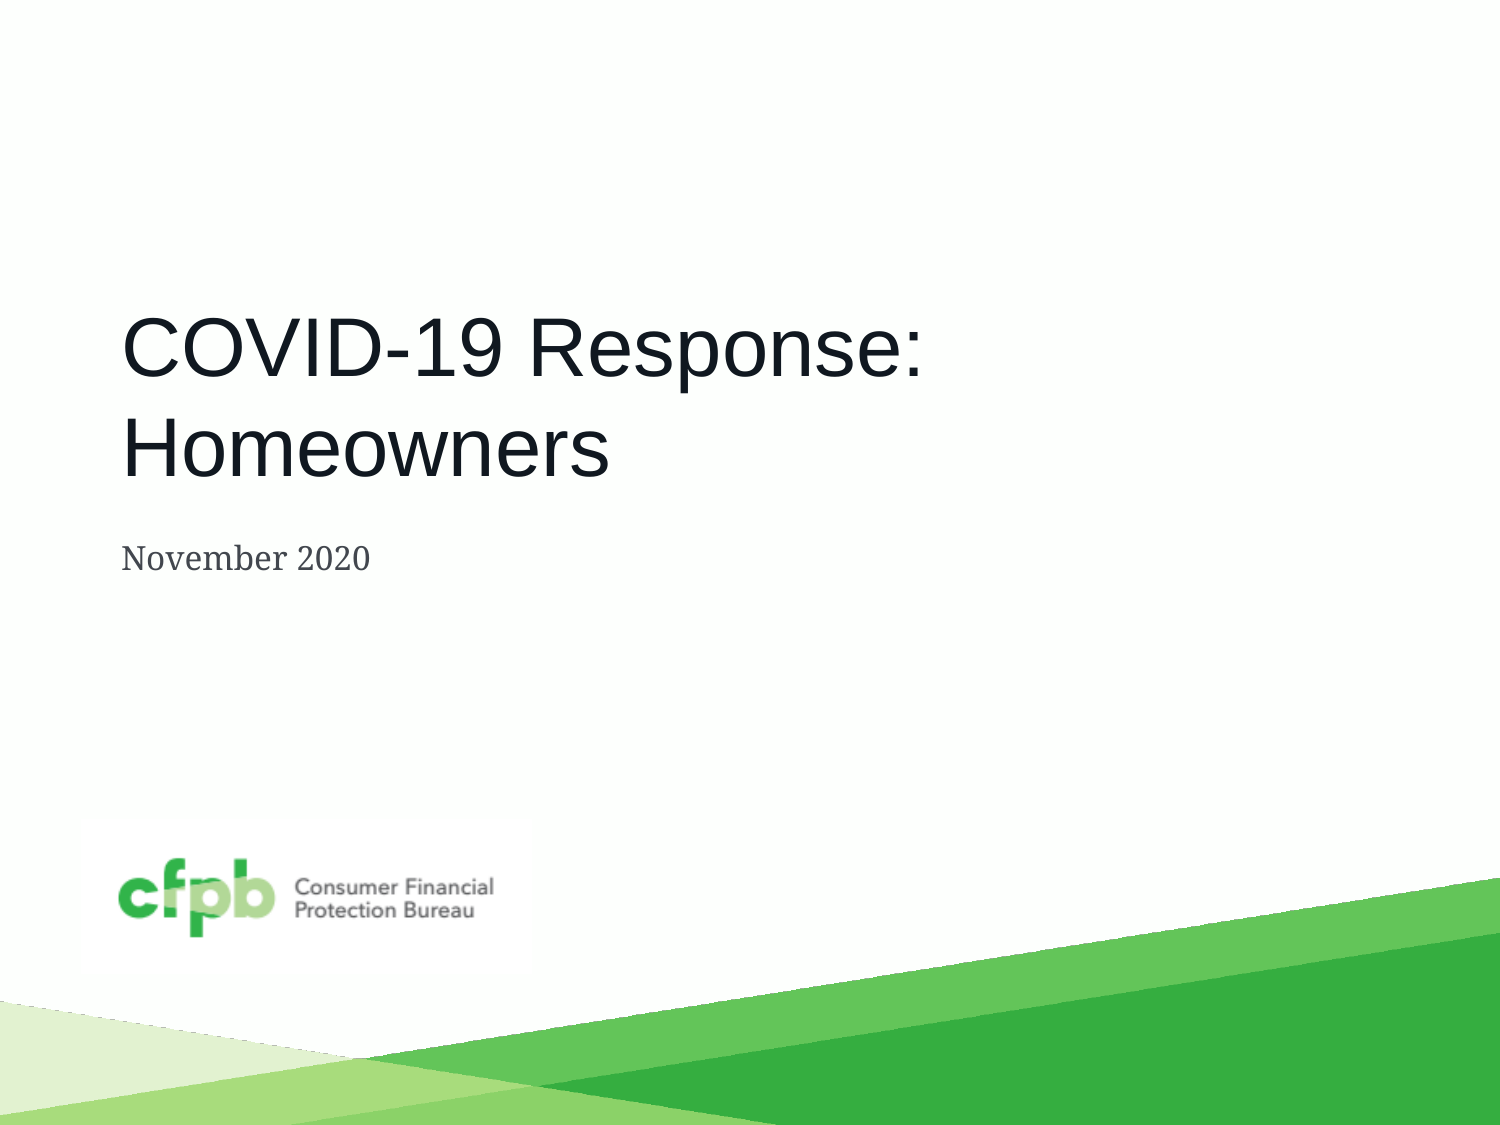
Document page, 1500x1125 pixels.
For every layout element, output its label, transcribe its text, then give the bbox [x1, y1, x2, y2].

list November 2020 [106, 505, 1424, 591]
title COVID-19 Response: Homeowners [106, 331, 1425, 454]
picture [0, 874, 1500, 1125]
